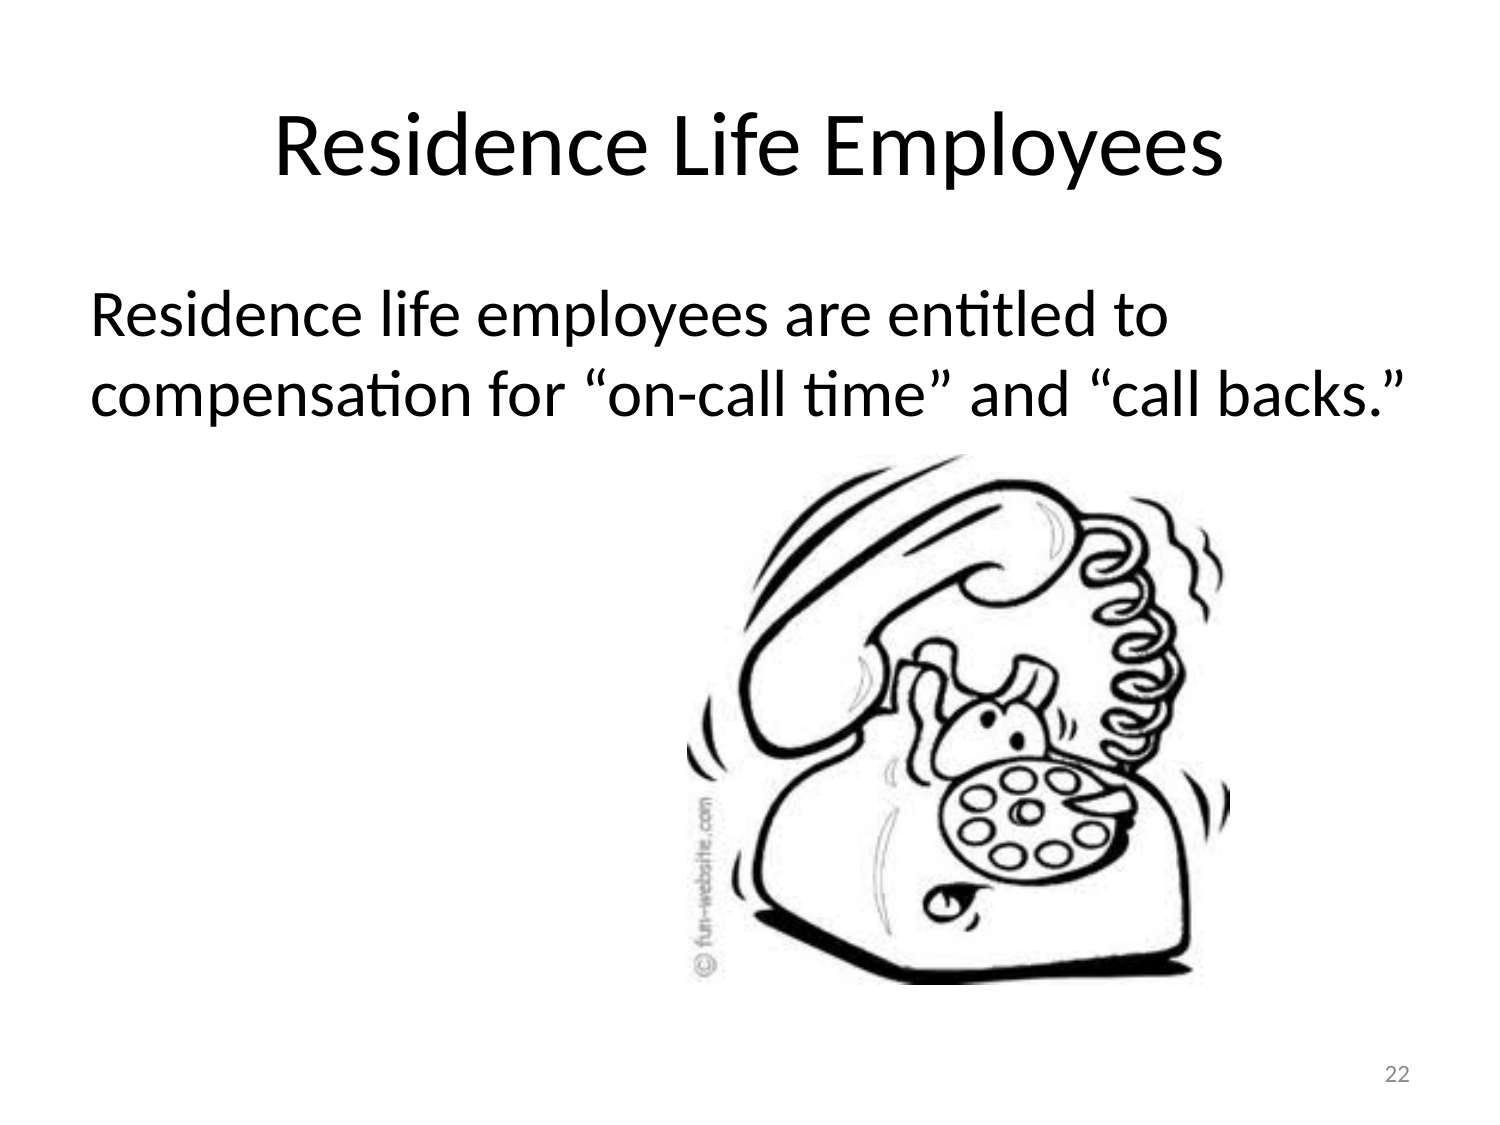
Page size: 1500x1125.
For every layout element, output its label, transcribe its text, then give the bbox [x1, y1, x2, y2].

list Residence life employees are entitled to compensation for “on-call time” and “call backs.” [75, 262, 1425, 1005]
title Residence Life Employees [75, 45, 1425, 233]
slide_number 22 [1074, 1042, 1425, 1103]
picture [687, 453, 1230, 985]
